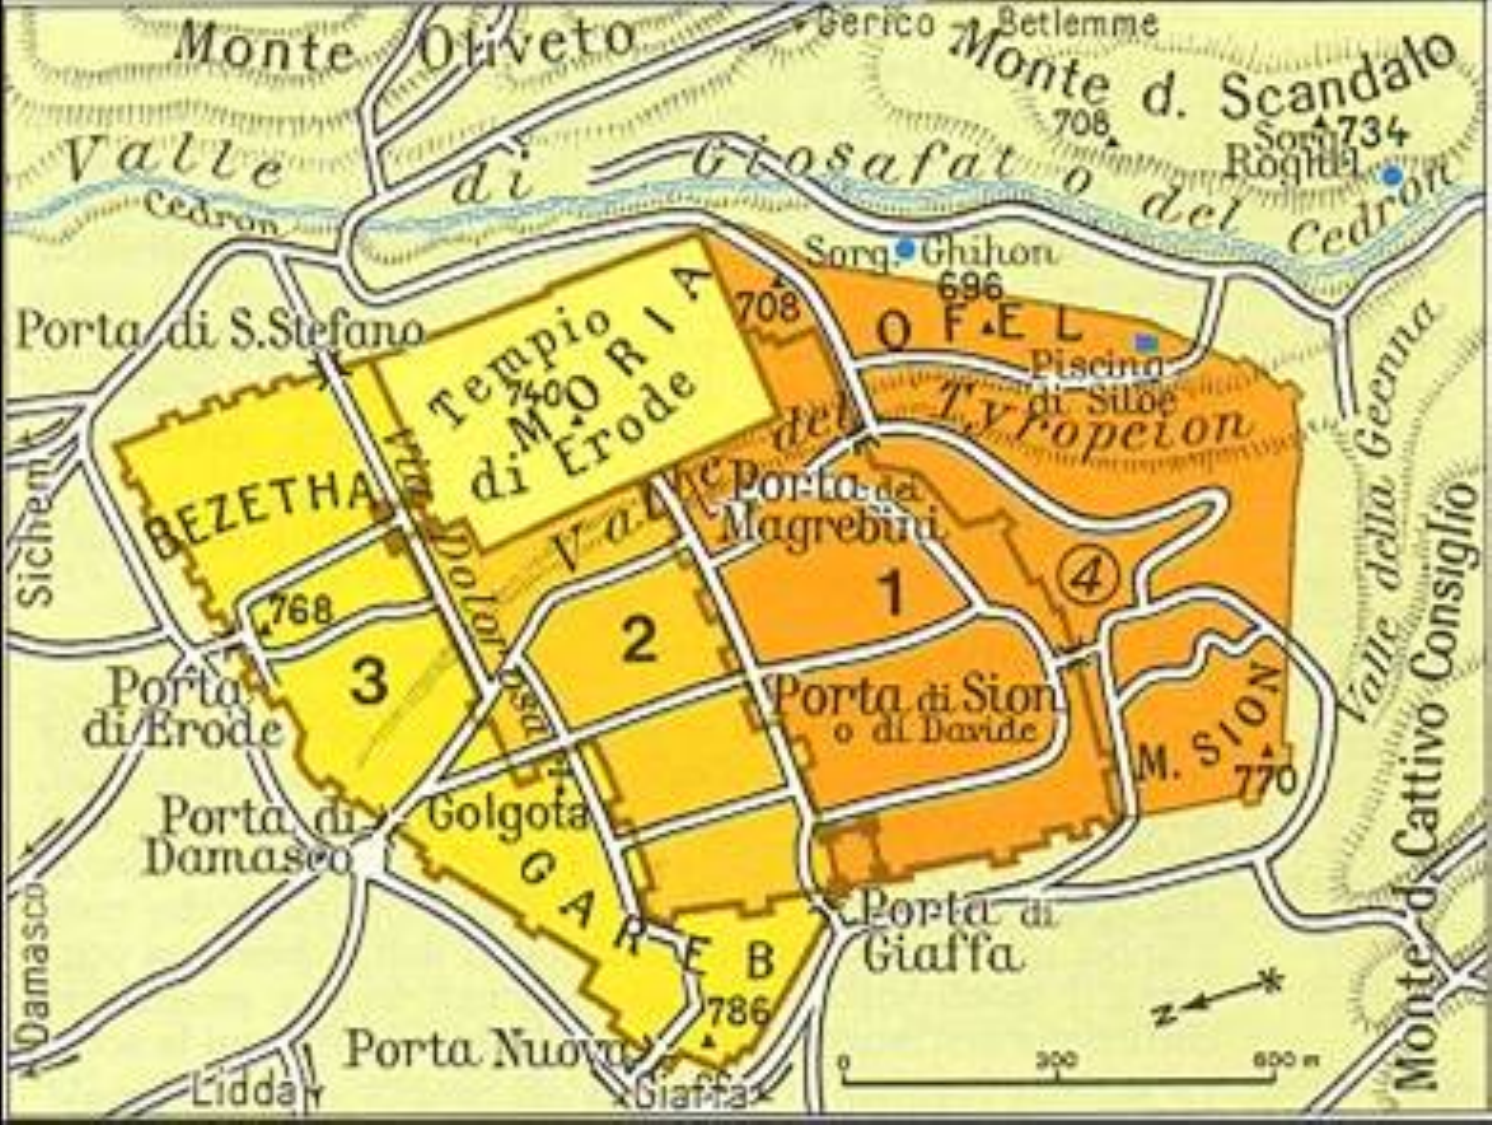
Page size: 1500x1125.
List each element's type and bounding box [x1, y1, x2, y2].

list [0, 0, 1492, 1125]
